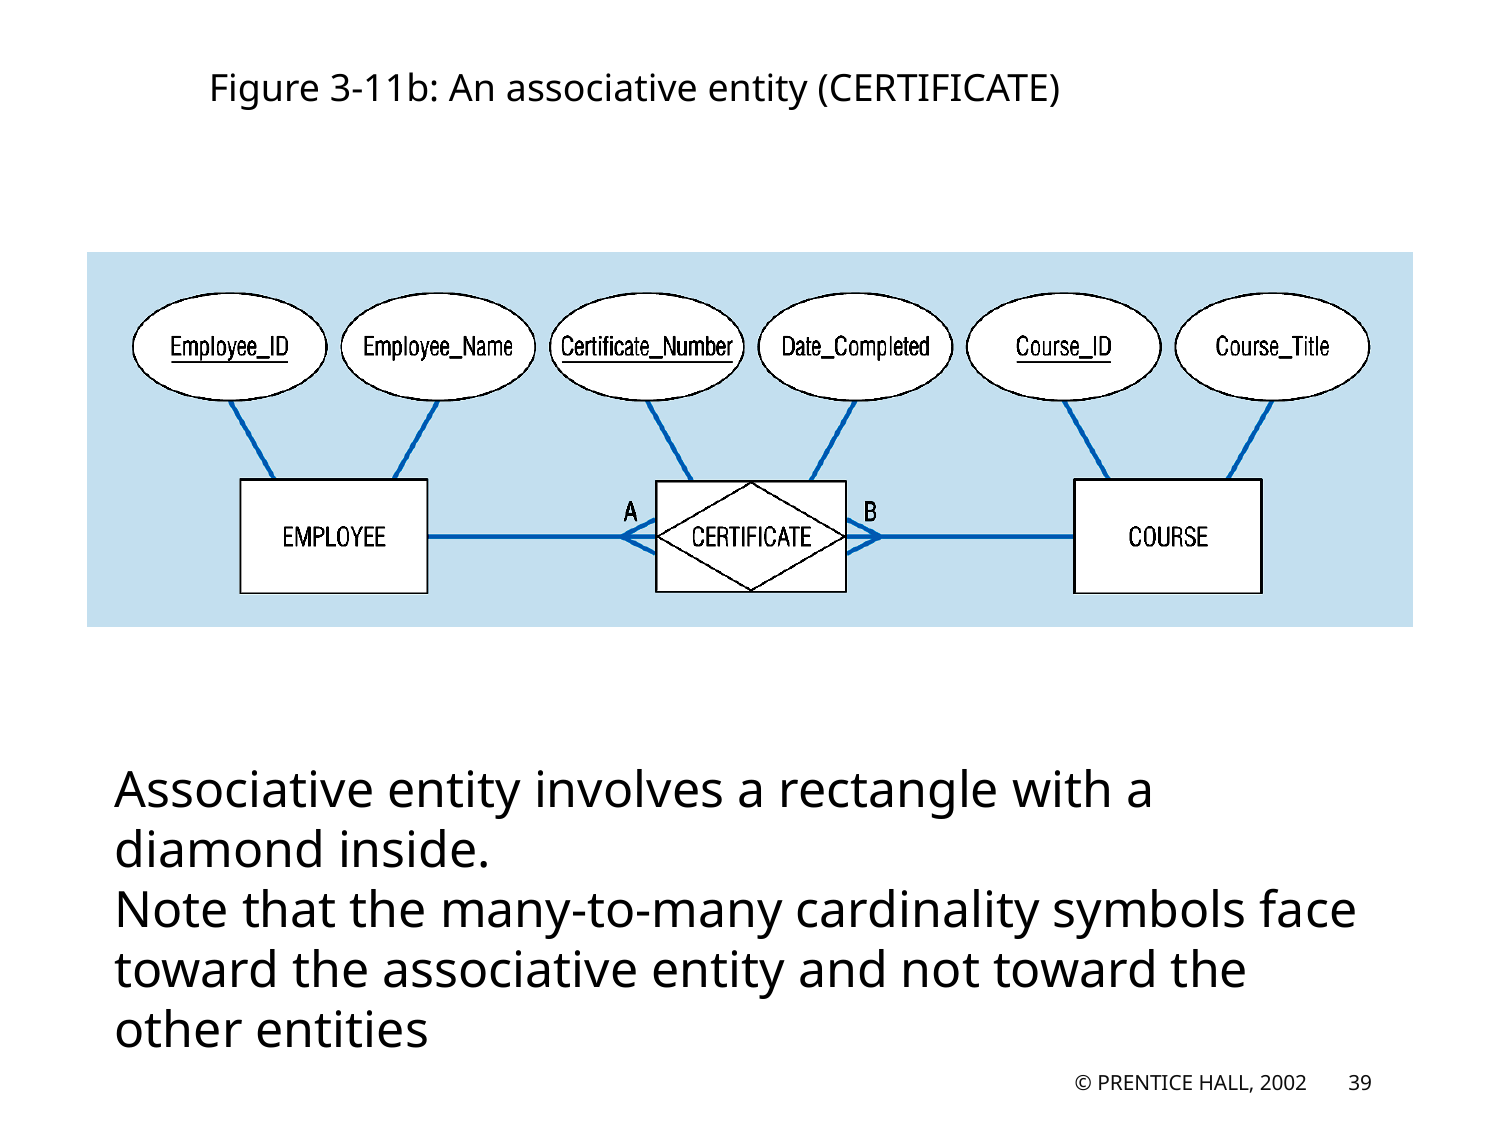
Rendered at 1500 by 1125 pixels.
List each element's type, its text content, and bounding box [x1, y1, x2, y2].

text_box Associative entity involves a rectangle with a diamond inside. Note that the many-to-many cardinality symbols face toward the associative entity and not toward the other entities [99, 749, 1388, 1065]
slide_number 39 [1333, 1061, 1454, 1107]
picture [87, 252, 1413, 627]
text_box Figure 3-11b: An associative entity (CERTIFICATE) [193, 56, 1076, 117]
footer © Prentice Hall, 2002 [595, 1065, 1322, 1107]
